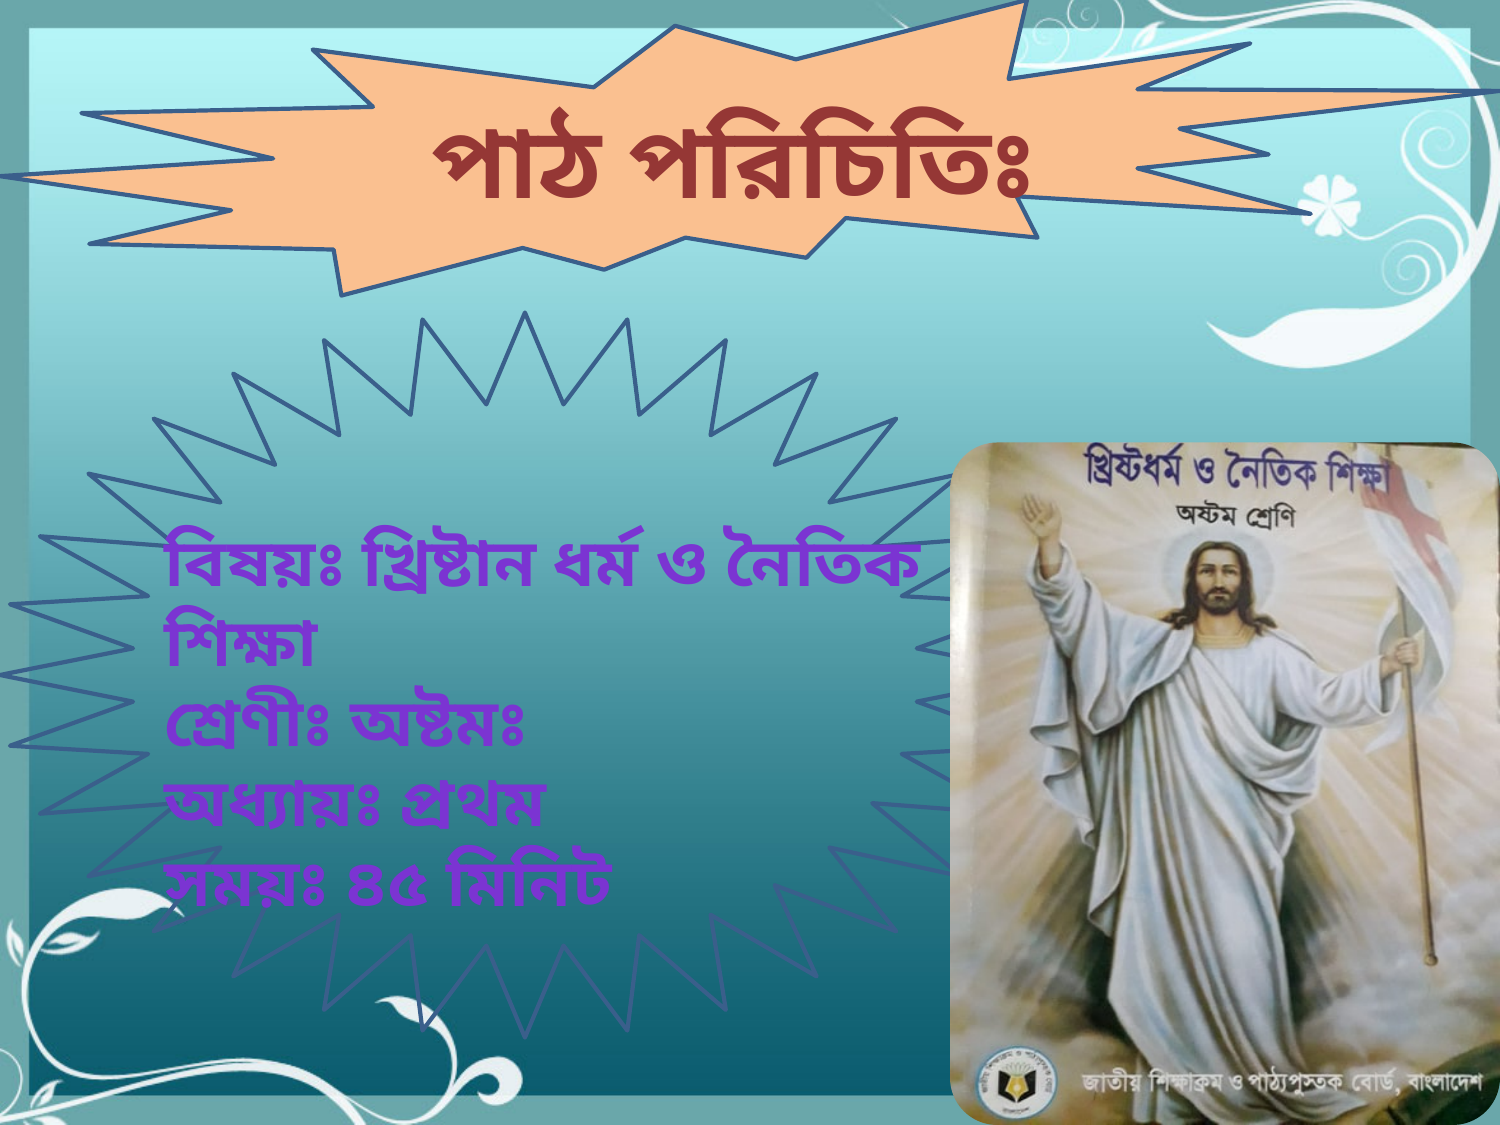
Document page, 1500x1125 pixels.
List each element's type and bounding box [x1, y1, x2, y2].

text_box [0, 312, 1051, 1038]
picture [0, 296, 1500, 1125]
text_box [0, 0, 1500, 296]
